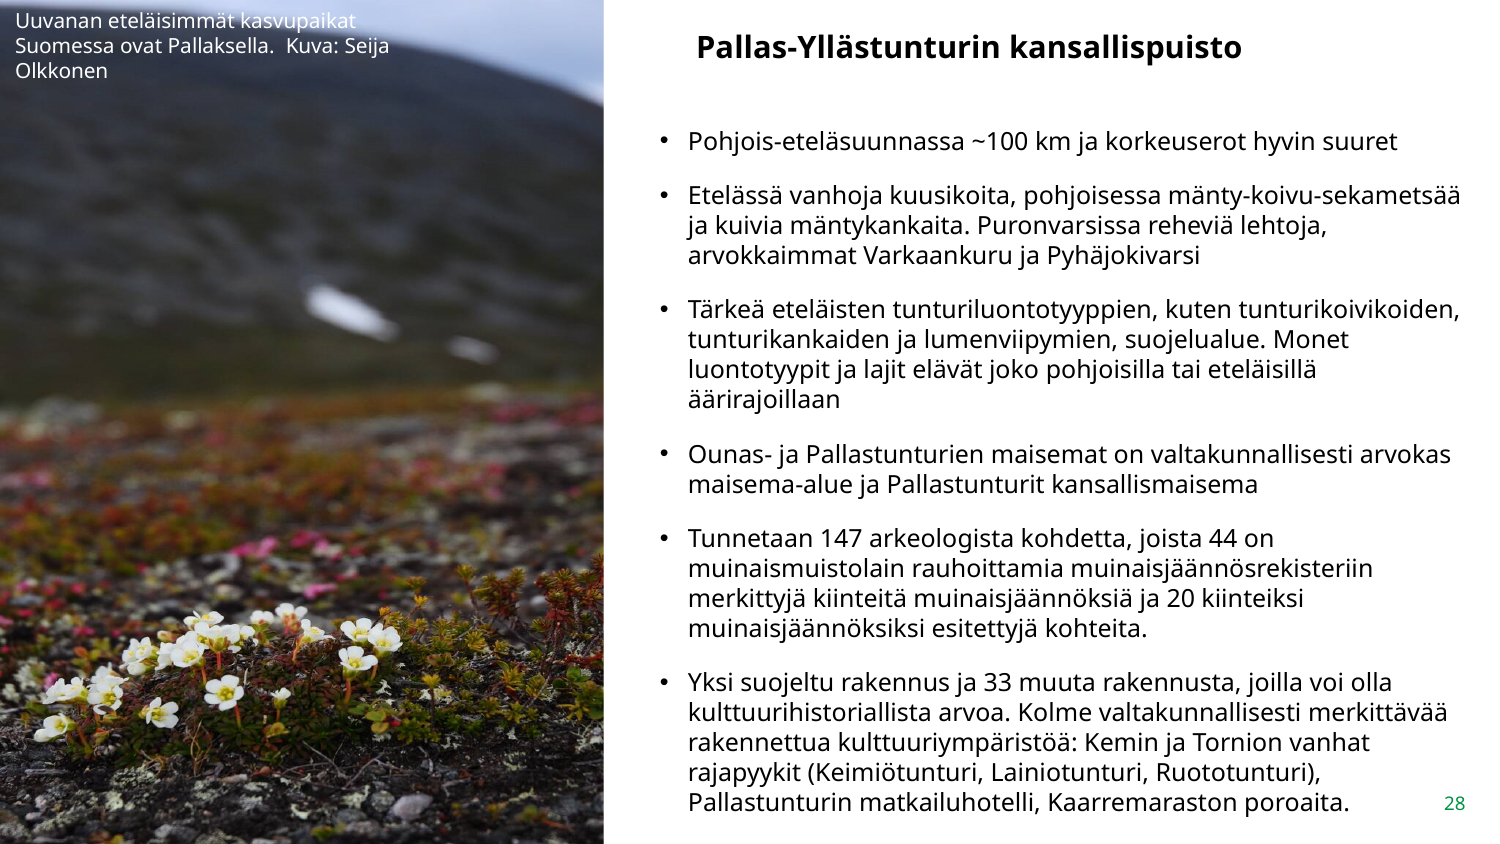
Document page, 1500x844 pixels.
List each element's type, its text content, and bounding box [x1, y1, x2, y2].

slide_number 28 [1419, 782, 1481, 827]
list Pohjois-eteläsuunnassa ~100 km ja korkeuserot hyvin suuret Etelässä vanhoja kuusikoita, pohjoisessa mänty-koivu-sekametsää ja kuivia mäntykankaita. Puronvarsissa reheviä lehtoja, arvokkaimmat Varkaankuru ja Pyhäjokivarsi Tärkeä eteläisten tunturiluontotyyppien, kuten tunturikoivikoiden, tunturikankaiden ja lumenviipymien, suojelualue. Monet luontotyypit ja lajit elävät joko pohjoisilla tai eteläisillä äärirajoillaan Ounas- ja Pallastunturien maisemat on valtakunnallisesti arvokas maisema-alue ja Pallastunturit kansallismaisema Tunnetaan 147 arkeologista kohdetta, joista 44 on muinaismuistolain rauhoittamia muinaisjäännösrekisteriin merkittyjä kiinteitä muinaisjäännöksiä ja 20 kiinteiksi muinaisjäännöksiksi esitettyjä kohteita. Yksi suojeltu rakennus ja 33 muuta rakennusta, joilla voi olla kulttuurihistoriallista arvoa. Kolme valtakunnallisesti merkittävää rakennettua kulttuuriympäristöä: Kemin ja Tornion vanhat rajapyykit (Keimiötunturi, Lainiotunturi, Ruototunturi), Pallastunturin matkailuhotelli, Kaarremaraston poroaita. [604, 117, 1481, 841]
picture [0, 0, 604, 844]
title Pallas-Yllästunturin kansallispuisto [695, 24, 1391, 117]
